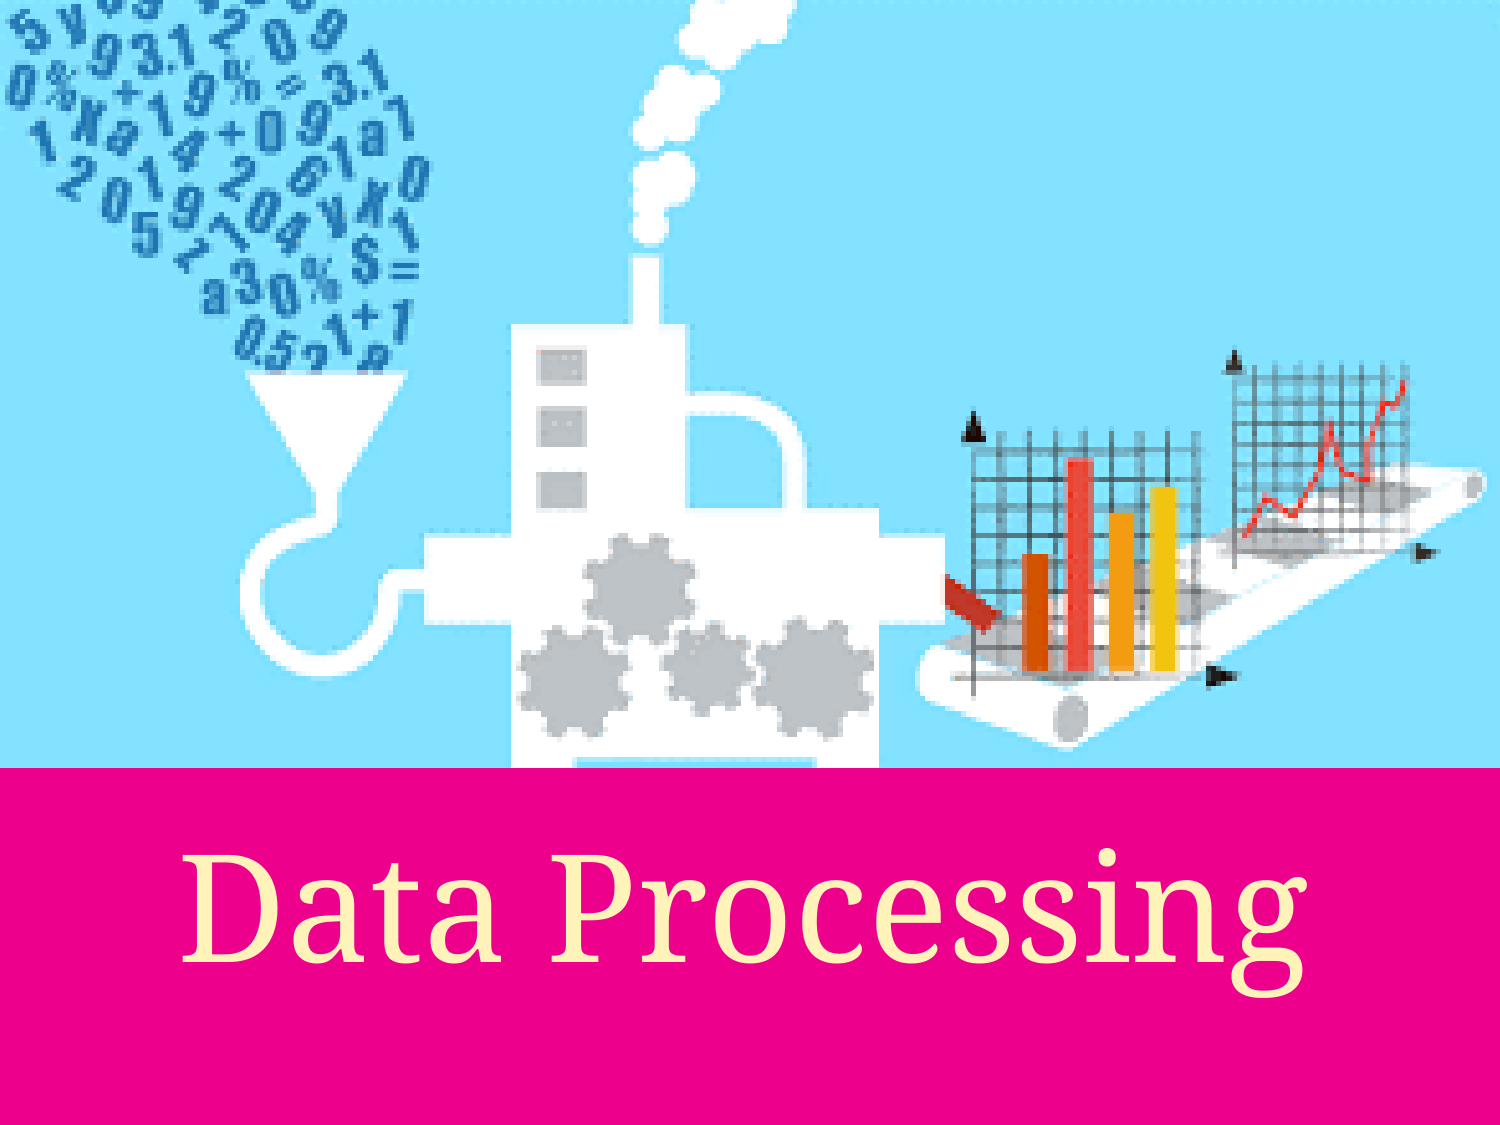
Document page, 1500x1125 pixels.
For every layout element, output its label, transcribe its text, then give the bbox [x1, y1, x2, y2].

picture [0, 0, 1500, 768]
title Data Processing [40, 805, 1447, 1020]
